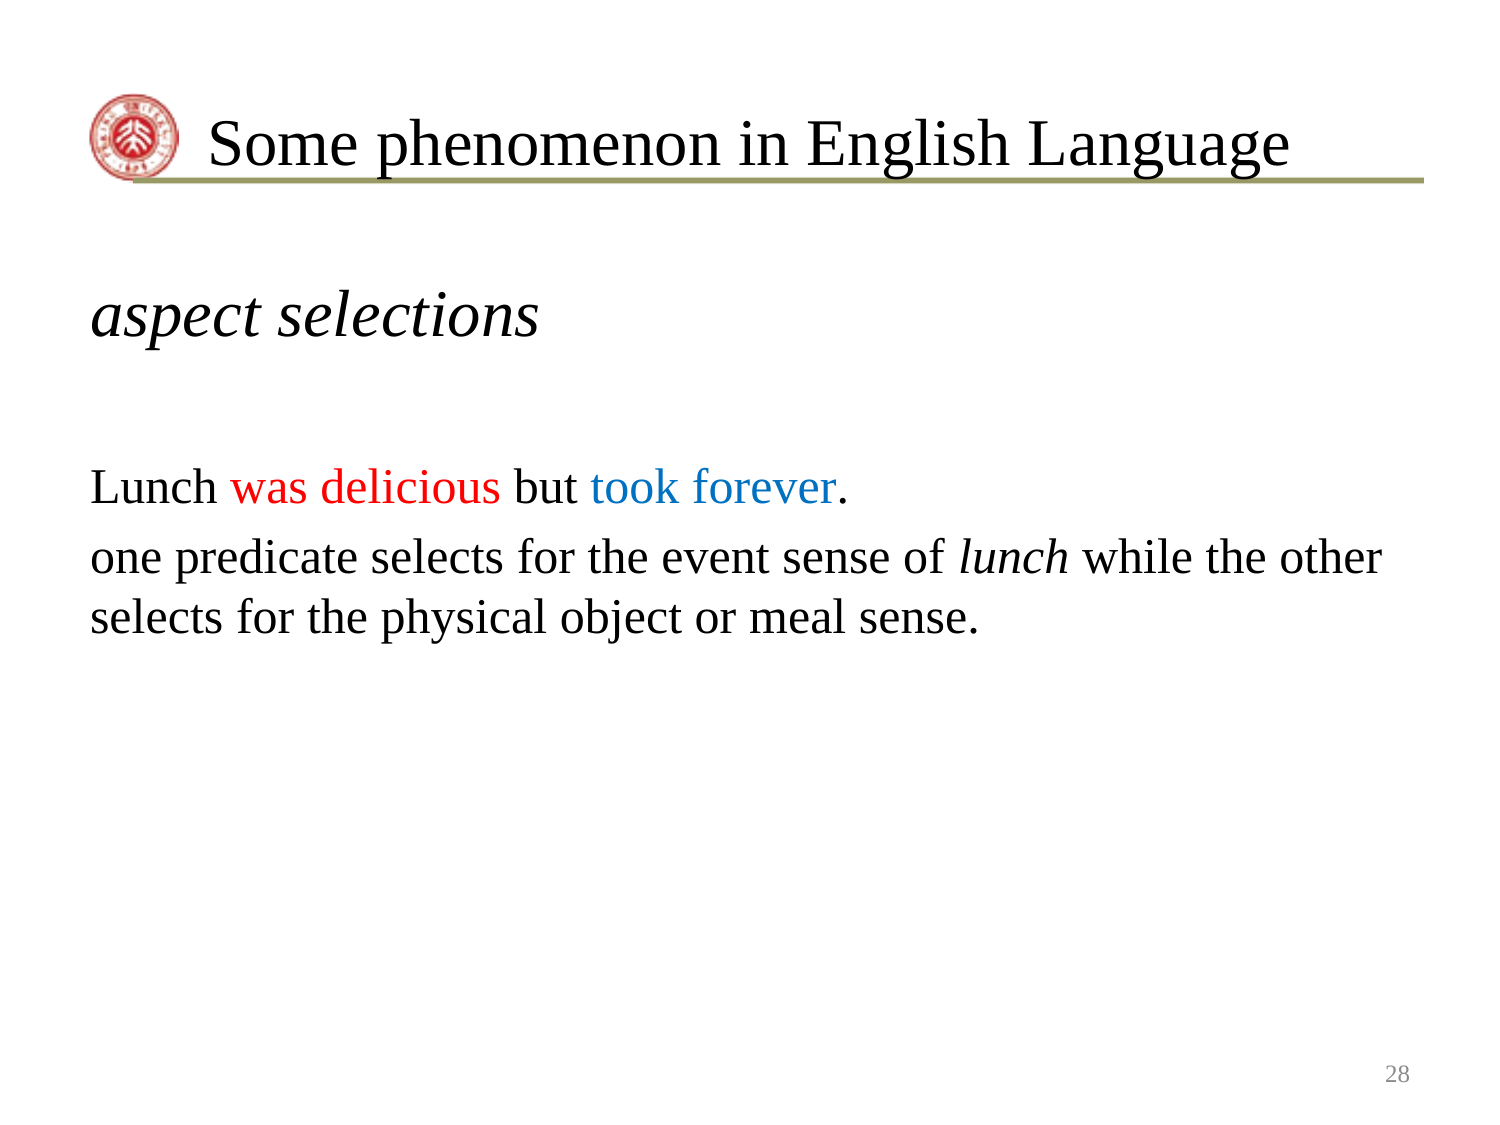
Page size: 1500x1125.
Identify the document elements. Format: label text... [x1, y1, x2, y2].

list aspect selections Lunch was delicious but took forever. one predicate selects for the event sense of lunch while the other selects for the physical object or meal sense. [75, 262, 1425, 1005]
title Some phenomenon in English Language [75, 45, 1425, 233]
slide_number 28 [1074, 1042, 1425, 1103]
